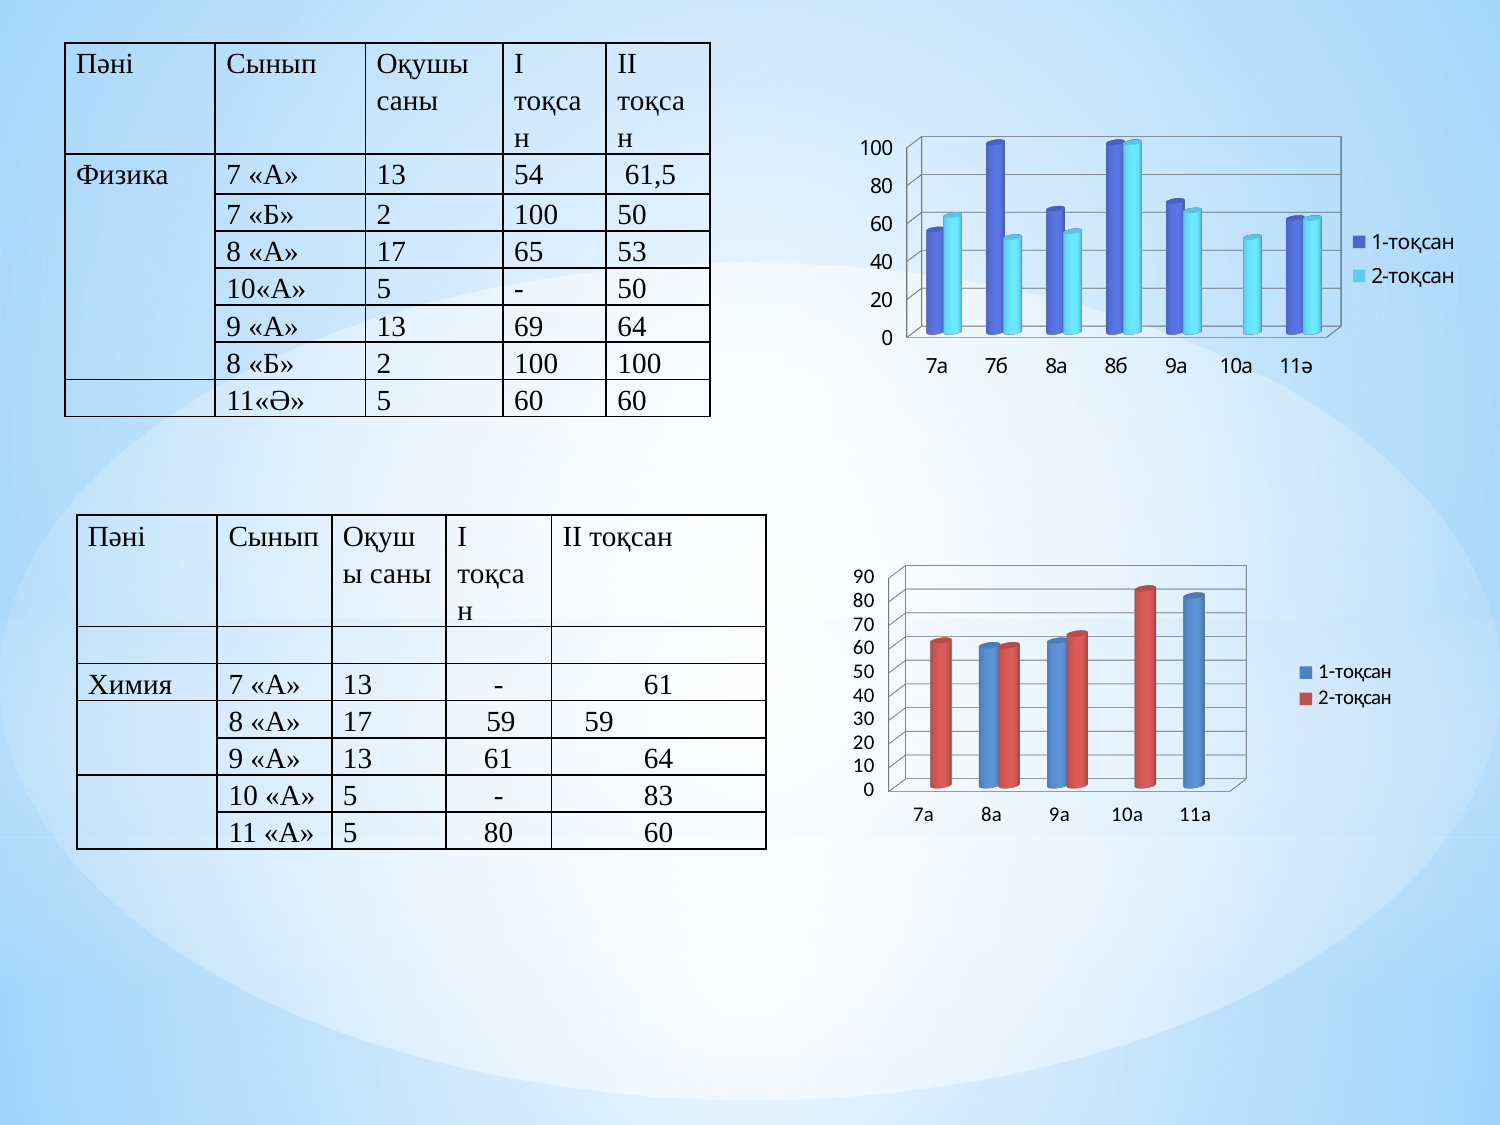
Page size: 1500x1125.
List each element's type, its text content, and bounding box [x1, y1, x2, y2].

table_cell 7 «А» [218, 664, 331, 700]
table_cell 8 «А» [216, 232, 365, 267]
table_cell 13 [366, 306, 502, 341]
table_header Оқушы саны [366, 44, 502, 153]
table_cell - [504, 269, 605, 304]
table_cell 13 [333, 739, 445, 774]
table_cell 100 [504, 343, 605, 379]
table_cell 9 «А» [216, 306, 365, 341]
table_header І тоқсан [447, 516, 551, 626]
table_header І тоқсан [504, 44, 605, 153]
table_cell 64 [552, 739, 765, 774]
table_cell 9 «А» [218, 739, 331, 774]
table_cell 8 «А» [218, 701, 331, 737]
table_cell 5 [366, 269, 502, 304]
table_cell 13 [333, 664, 445, 700]
table_cell 10«А» [216, 269, 365, 304]
table_cell 5 [366, 380, 502, 416]
table_cell 5 [333, 813, 445, 848]
table_cell 53 [607, 232, 709, 267]
table_cell 60 [552, 813, 765, 848]
table_cell 54 [504, 155, 605, 193]
table_cell [333, 627, 445, 663]
table_cell 80 [447, 813, 551, 848]
table_cell 59 [447, 701, 551, 737]
table_header Сынып [216, 44, 365, 153]
table_cell 61 [447, 739, 551, 774]
table_cell 17 [333, 701, 445, 737]
table_cell Химия [78, 664, 216, 700]
table_cell 2 [366, 343, 502, 379]
table_cell 50 [607, 269, 709, 304]
table_cell 64 [607, 306, 709, 341]
table_cell 13 [366, 155, 502, 193]
table_header Сынып [218, 516, 331, 626]
table_cell 83 [552, 776, 765, 811]
table_cell 69 [504, 306, 605, 341]
table_cell 100 [607, 343, 709, 379]
table_cell 8 «Б» [216, 343, 365, 379]
table_header Пәні [78, 516, 216, 626]
table_cell 61 [552, 664, 765, 700]
table_cell 65 [504, 232, 605, 267]
chart [749, 101, 1474, 417]
table_cell 59 [552, 701, 765, 737]
table_cell 7 «А» [216, 155, 365, 193]
table_cell 100 [504, 195, 605, 230]
table_cell 11 «А» [218, 813, 331, 848]
table_cell [78, 776, 216, 848]
table_cell 60 [504, 380, 605, 416]
table_cell [78, 627, 216, 663]
table_cell 5 [333, 776, 445, 811]
table_cell 60 [607, 380, 709, 416]
table_header II тоқсан [552, 516, 765, 626]
table_header ІІ тоқсан [607, 44, 709, 153]
table_header Пәні [66, 44, 214, 153]
table_cell [66, 380, 214, 416]
table_cell [218, 627, 331, 663]
table_cell Физика [66, 155, 214, 379]
table_cell - [447, 776, 551, 811]
table_cell [552, 627, 765, 663]
table_cell 7 «Б» [216, 195, 365, 230]
table_cell 10 «А» [218, 776, 331, 811]
table_cell 50 [607, 195, 709, 230]
chart [808, 538, 1412, 834]
table_header Оқушы саны [333, 516, 445, 626]
table_cell 61,5 [607, 155, 709, 193]
table_cell [447, 627, 551, 663]
table_cell 2 [366, 195, 502, 230]
table_cell 11«Ә» [216, 380, 365, 416]
table_cell [78, 701, 216, 774]
table_cell - [447, 664, 551, 700]
table_cell 17 [366, 232, 502, 267]
